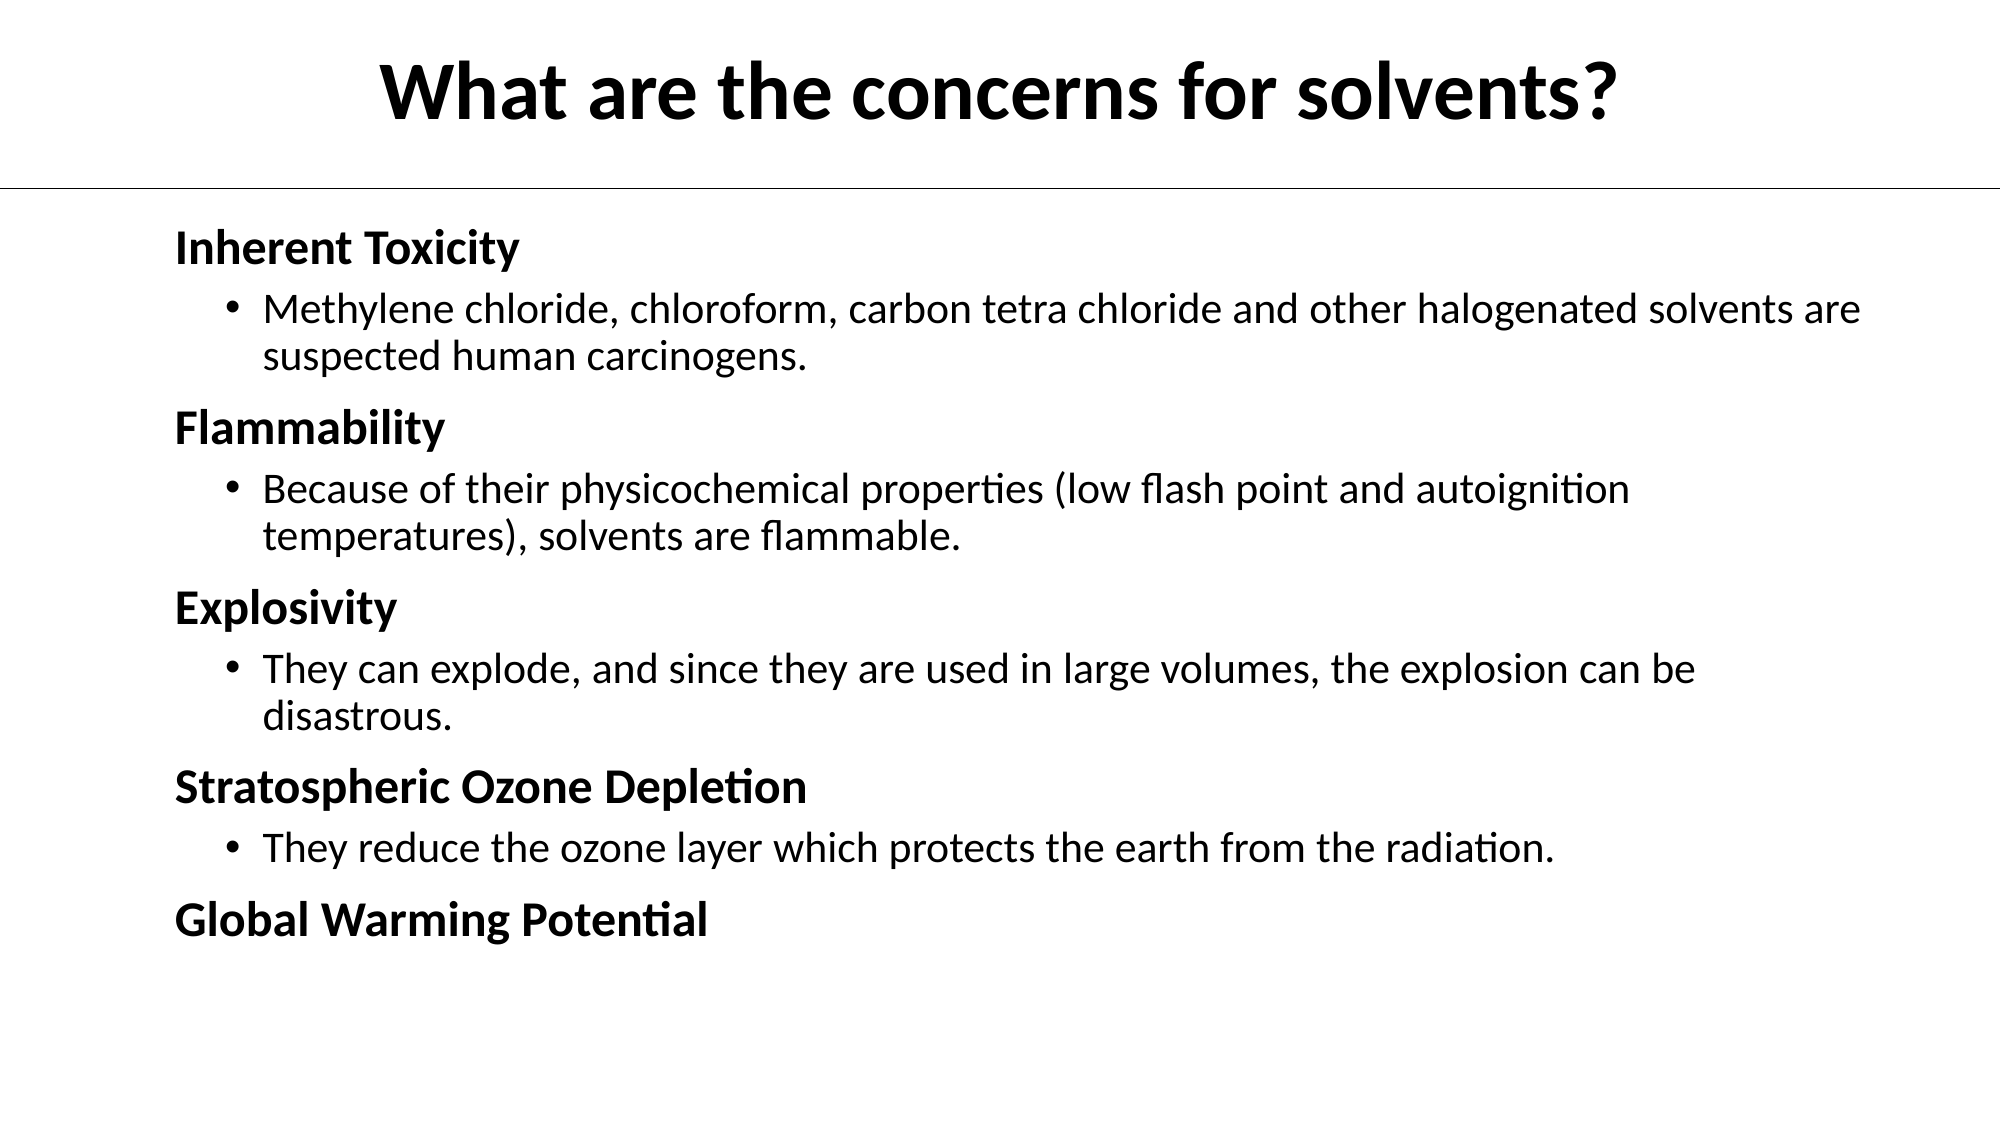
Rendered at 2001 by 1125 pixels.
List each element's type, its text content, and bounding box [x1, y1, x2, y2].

title What are the concerns for solvents? [279, 0, 1721, 188]
list Inherent Toxicity Methylene chloride, chloroform, carbon tetra chloride and other halogenated solvents are suspected human carcinogens. Flammability Because of their physicochemical properties (low flash point and autoignition temperatures), solvents are flammable. Explosivity They can explode, and since they are used in large volumes, the explosion can be disastrous. Stratospheric Ozone Depletion They reduce the ozone layer which protects the earth from the radiation. Global Warming Potential [160, 214, 1912, 955]
